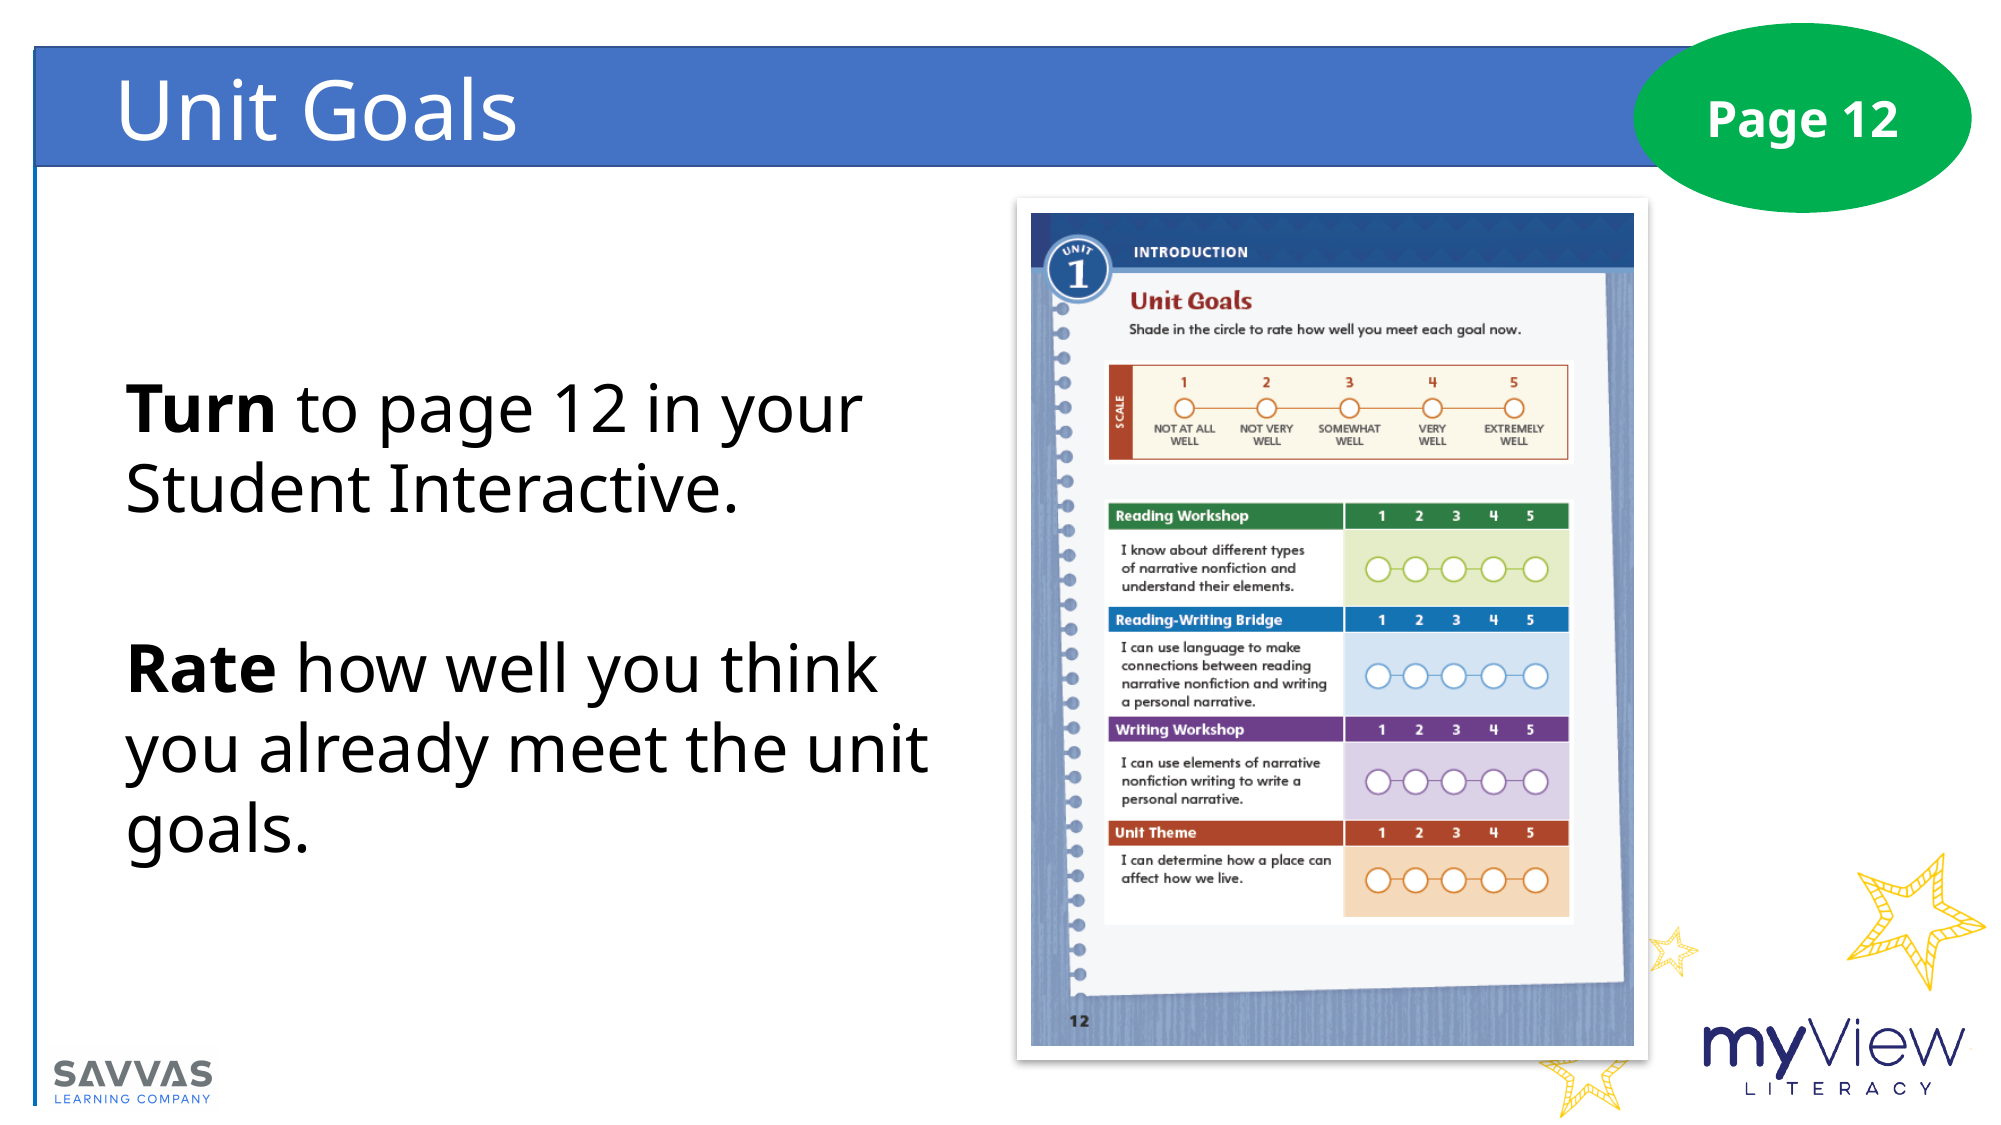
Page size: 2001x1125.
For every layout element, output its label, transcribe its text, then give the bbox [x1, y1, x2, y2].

text_box Unit Goals [34, 46, 1690, 167]
picture [48, 1043, 220, 1113]
picture [1030, 212, 2000, 1125]
text_box Page 12 [1633, 23, 1972, 213]
text_box Turn to page 12 in your Student Interactive. Rate how well you think you already meet the unit goals. [110, 358, 1000, 874]
